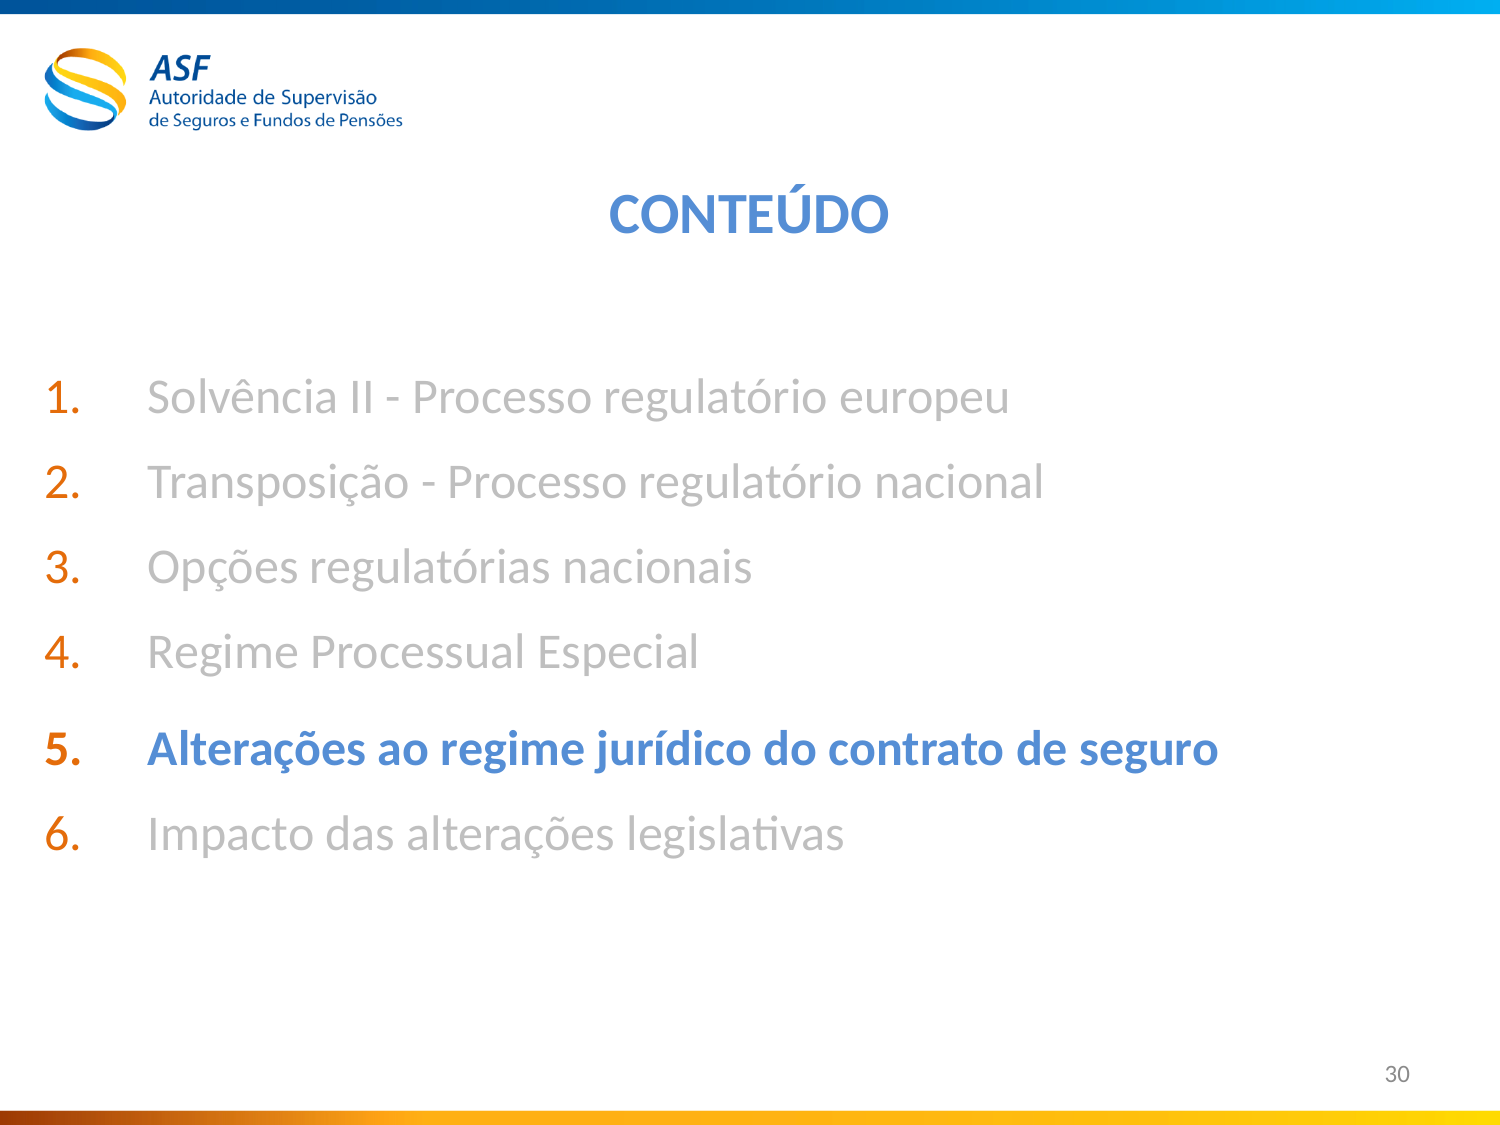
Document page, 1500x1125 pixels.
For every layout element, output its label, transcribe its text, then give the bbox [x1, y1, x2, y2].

title CONTEÚDO [41, 167, 1459, 253]
list Solvência II - Processo regulatório europeu Transposição - Processo regulatório nacional Opções regulatórias nacionais Regime Processual Especial Alterações ao regime jurídico do contrato de seguro Impacto das alterações legislativas [29, 349, 1471, 870]
picture [0, 0, 1500, 1125]
slide_number 30 [1074, 1042, 1425, 1103]
